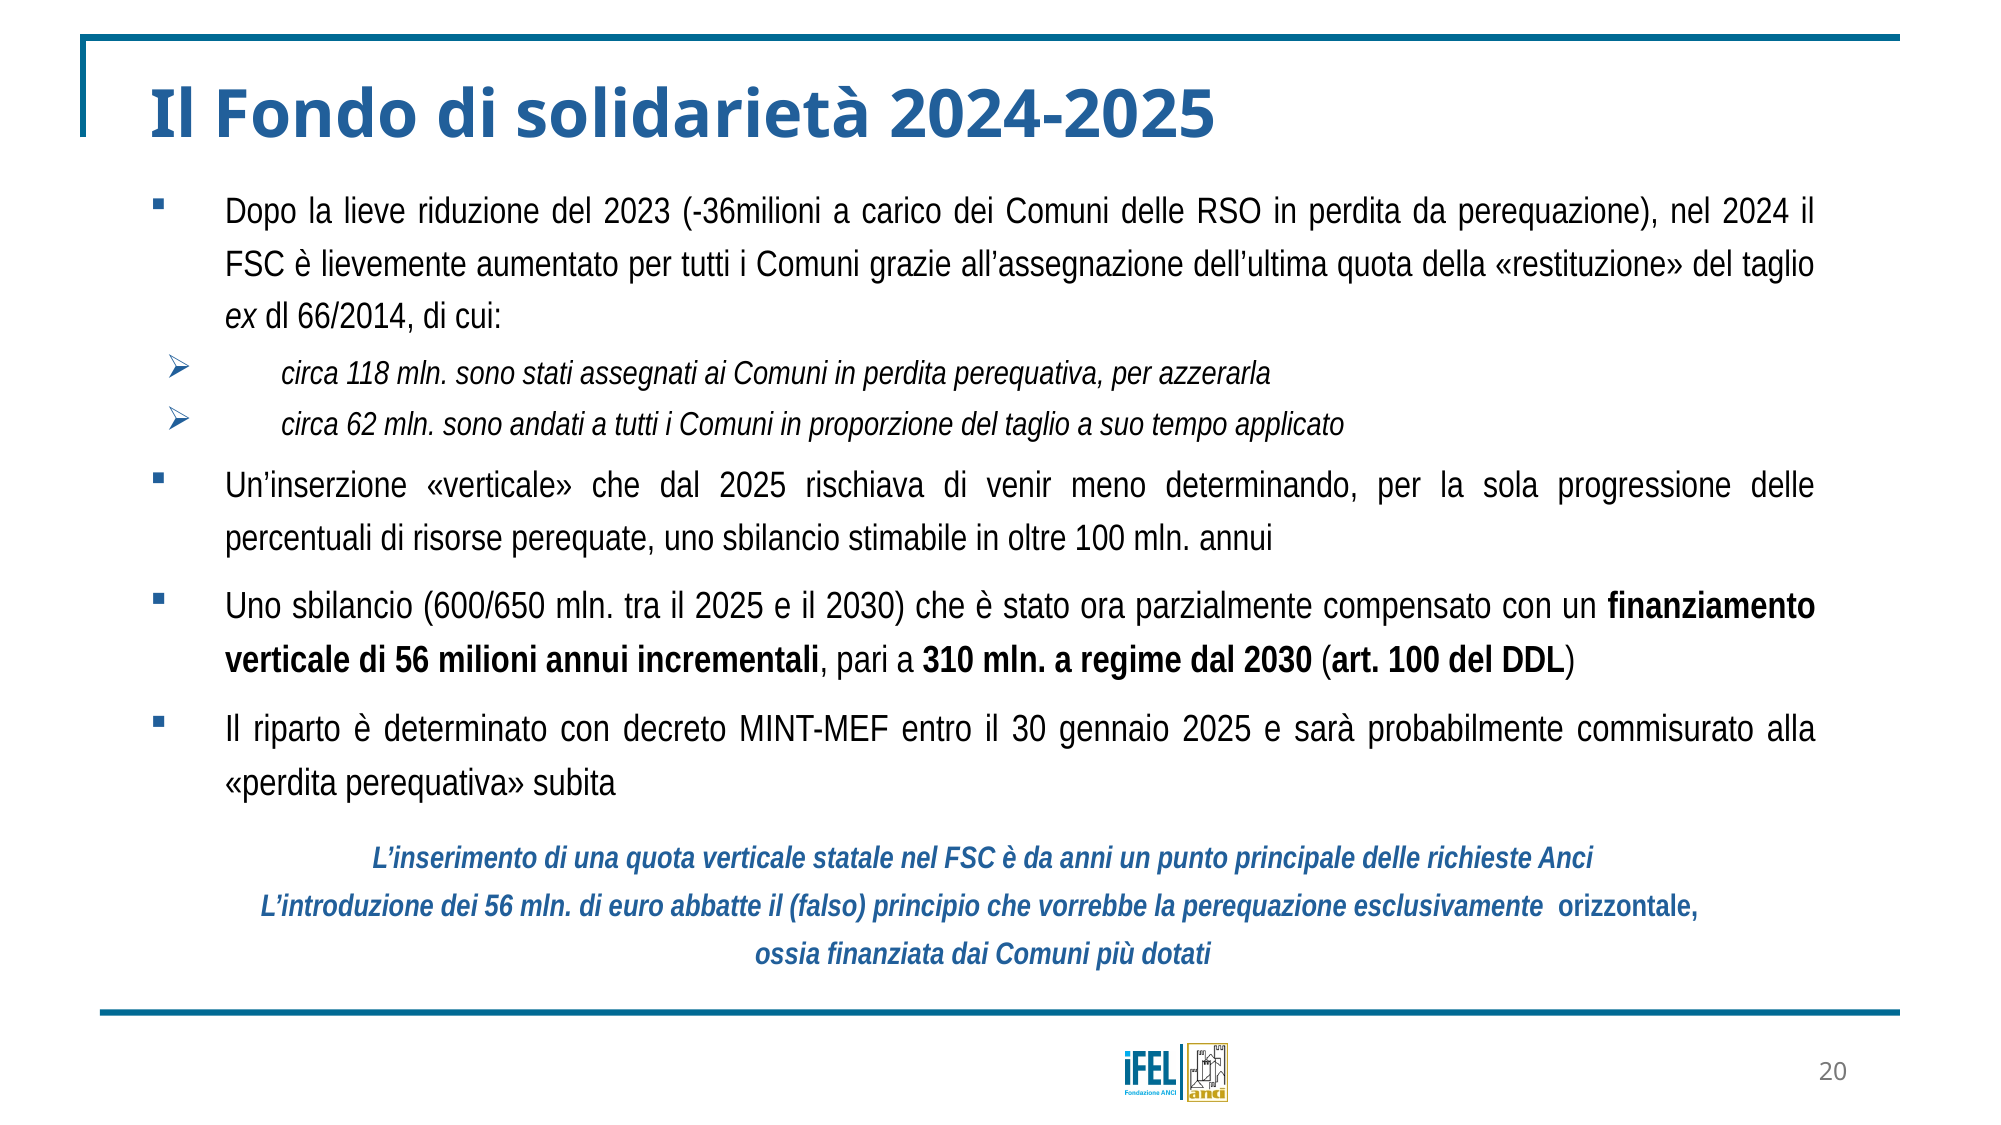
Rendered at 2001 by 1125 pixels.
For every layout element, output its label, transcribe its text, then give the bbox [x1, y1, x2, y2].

list Dopo la lieve riduzione del 2023 (-36milioni a carico dei Comuni delle RSO in perdita da perequazione), nel 2024 il FSC è lievemente aumentato per tutti i Comuni grazie all’assegnazione dell’ultima quota della «restituzione» del taglio ex dl 66/2014, di cui: circa 118 mln. sono stati assegnati ai Comuni in perdita perequativa, per azzerarla circa 62 mln. sono andati a tutti i Comuni in proporzione del taglio a suo tempo applicato Un’inserzione «verticale» che dal 2025 rischiava di venir meno determinando, per la sola progressione delle percentuali di risorse perequate, uno sbilancio stimabile in oltre 100 mln. annui Uno sbilancio (600/650 mln. tra il 2025 e il 2030) che è stato ora parzialmente compensato con un finanziamento verticale di 56 milioni annui incrementali, pari a 310 mln. a regime dal 2030 (art. 100 del DDL) Il riparto è determinato con decreto MINT-MEF entro il 30 gennaio 2025 e sarà probabilmente commisurato alla «perdita perequativa» subita L’inserimento di una quota verticale statale nel FSC è da anni un punto principale delle richieste Anci L’introduzione dei 56 mln. di euro abbatte il (falso) principio che vorrebbe la perequazione esclusivamente orizzontale, ossia finanziata dai Comuni più dotati [135, 160, 1832, 988]
picture [1125, 1051, 1176, 1095]
picture [1187, 1043, 1228, 1102]
title Il Fondo di solidarietà 2024-2025 [135, 52, 1486, 160]
slide_number 20 [1412, 1042, 1863, 1103]
picture [1169, 1051, 1176, 1079]
